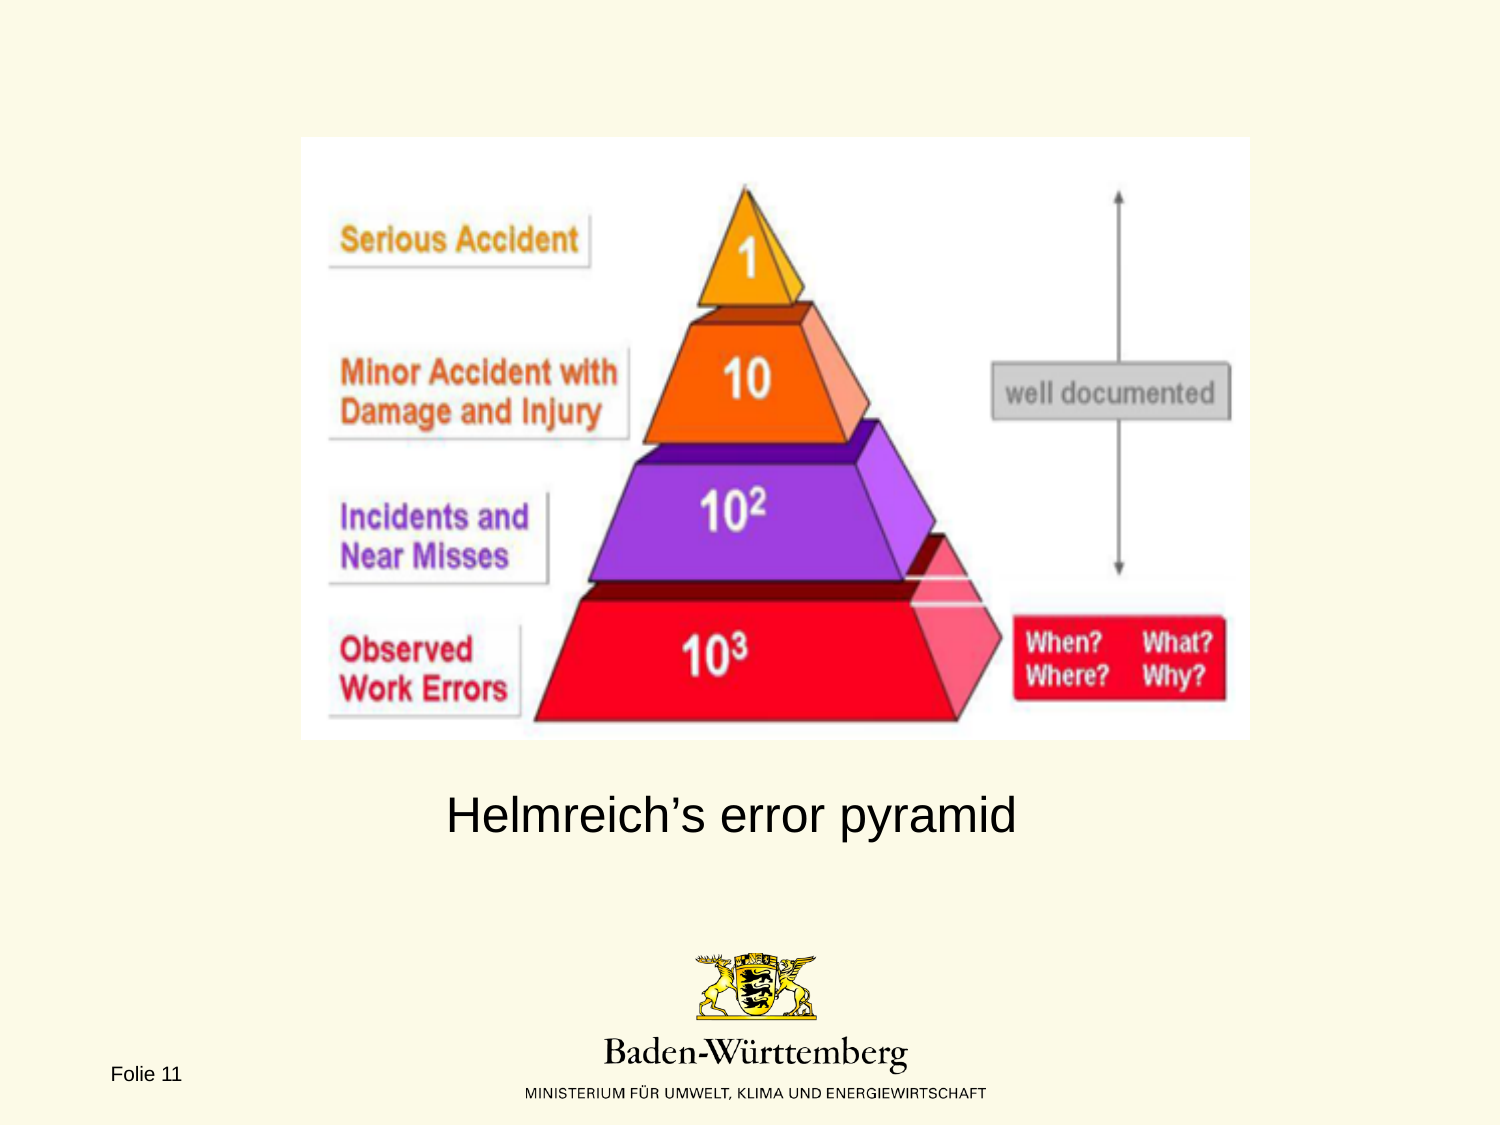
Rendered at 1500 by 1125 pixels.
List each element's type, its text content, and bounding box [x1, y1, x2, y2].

picture [300, 136, 1250, 740]
picture [525, 952, 986, 1100]
slide_number Folie 11 [95, 1040, 224, 1107]
text_box Helmreich’s error pyramid [431, 775, 1105, 850]
